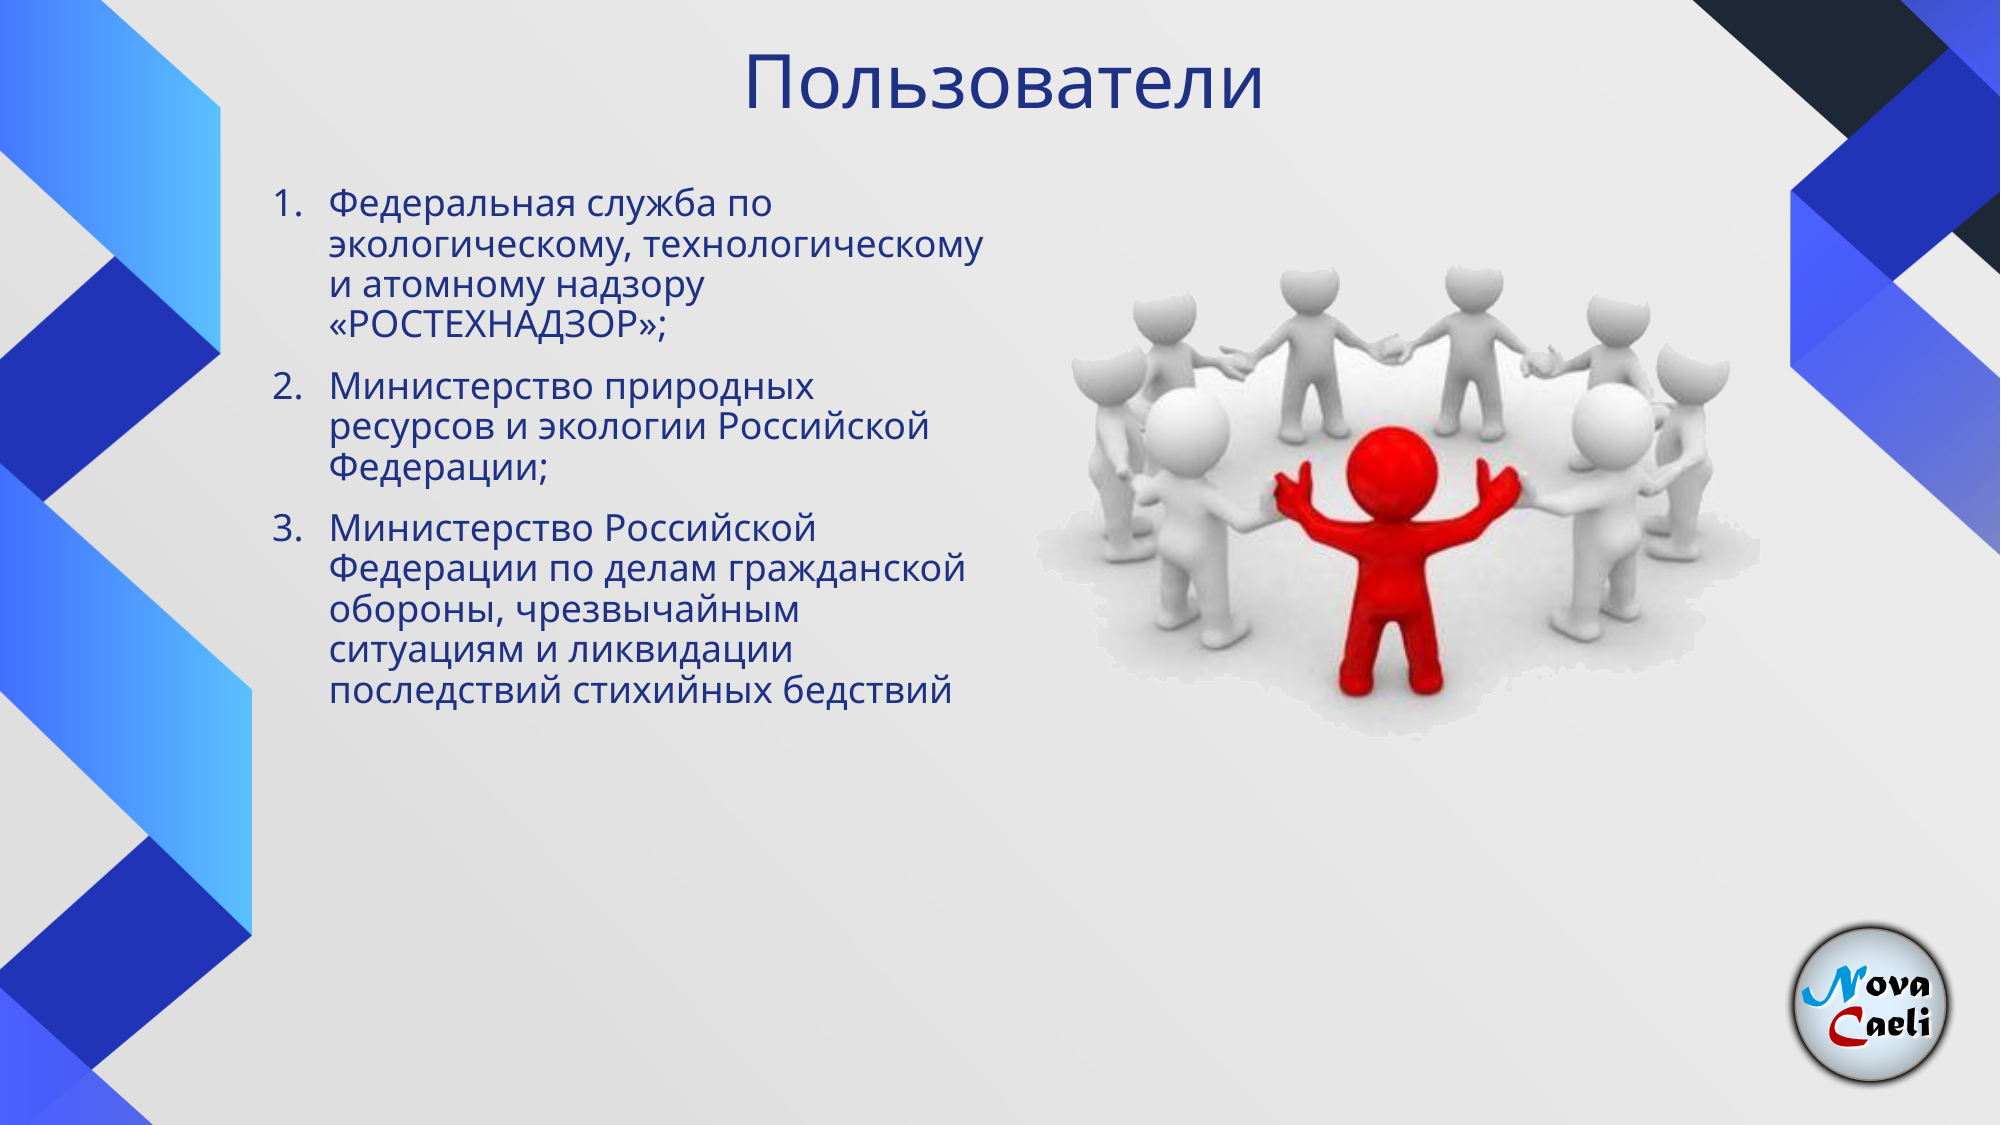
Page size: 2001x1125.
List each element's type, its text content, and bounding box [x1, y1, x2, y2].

text_box Федеральная служба по экологическому, технологическому и атомному надзору «РОСТЕХНАДЗОР»; Министерство природных ресурсов и экологии Российской Федерации; Министерство Российской Федерации по делам гражданской обороны, чрезвычайным ситуациям и ликвидации последствий стихийных бедствий [257, 176, 1000, 1048]
title Пользователи [218, 36, 1791, 133]
picture [0, 0, 2000, 1125]
